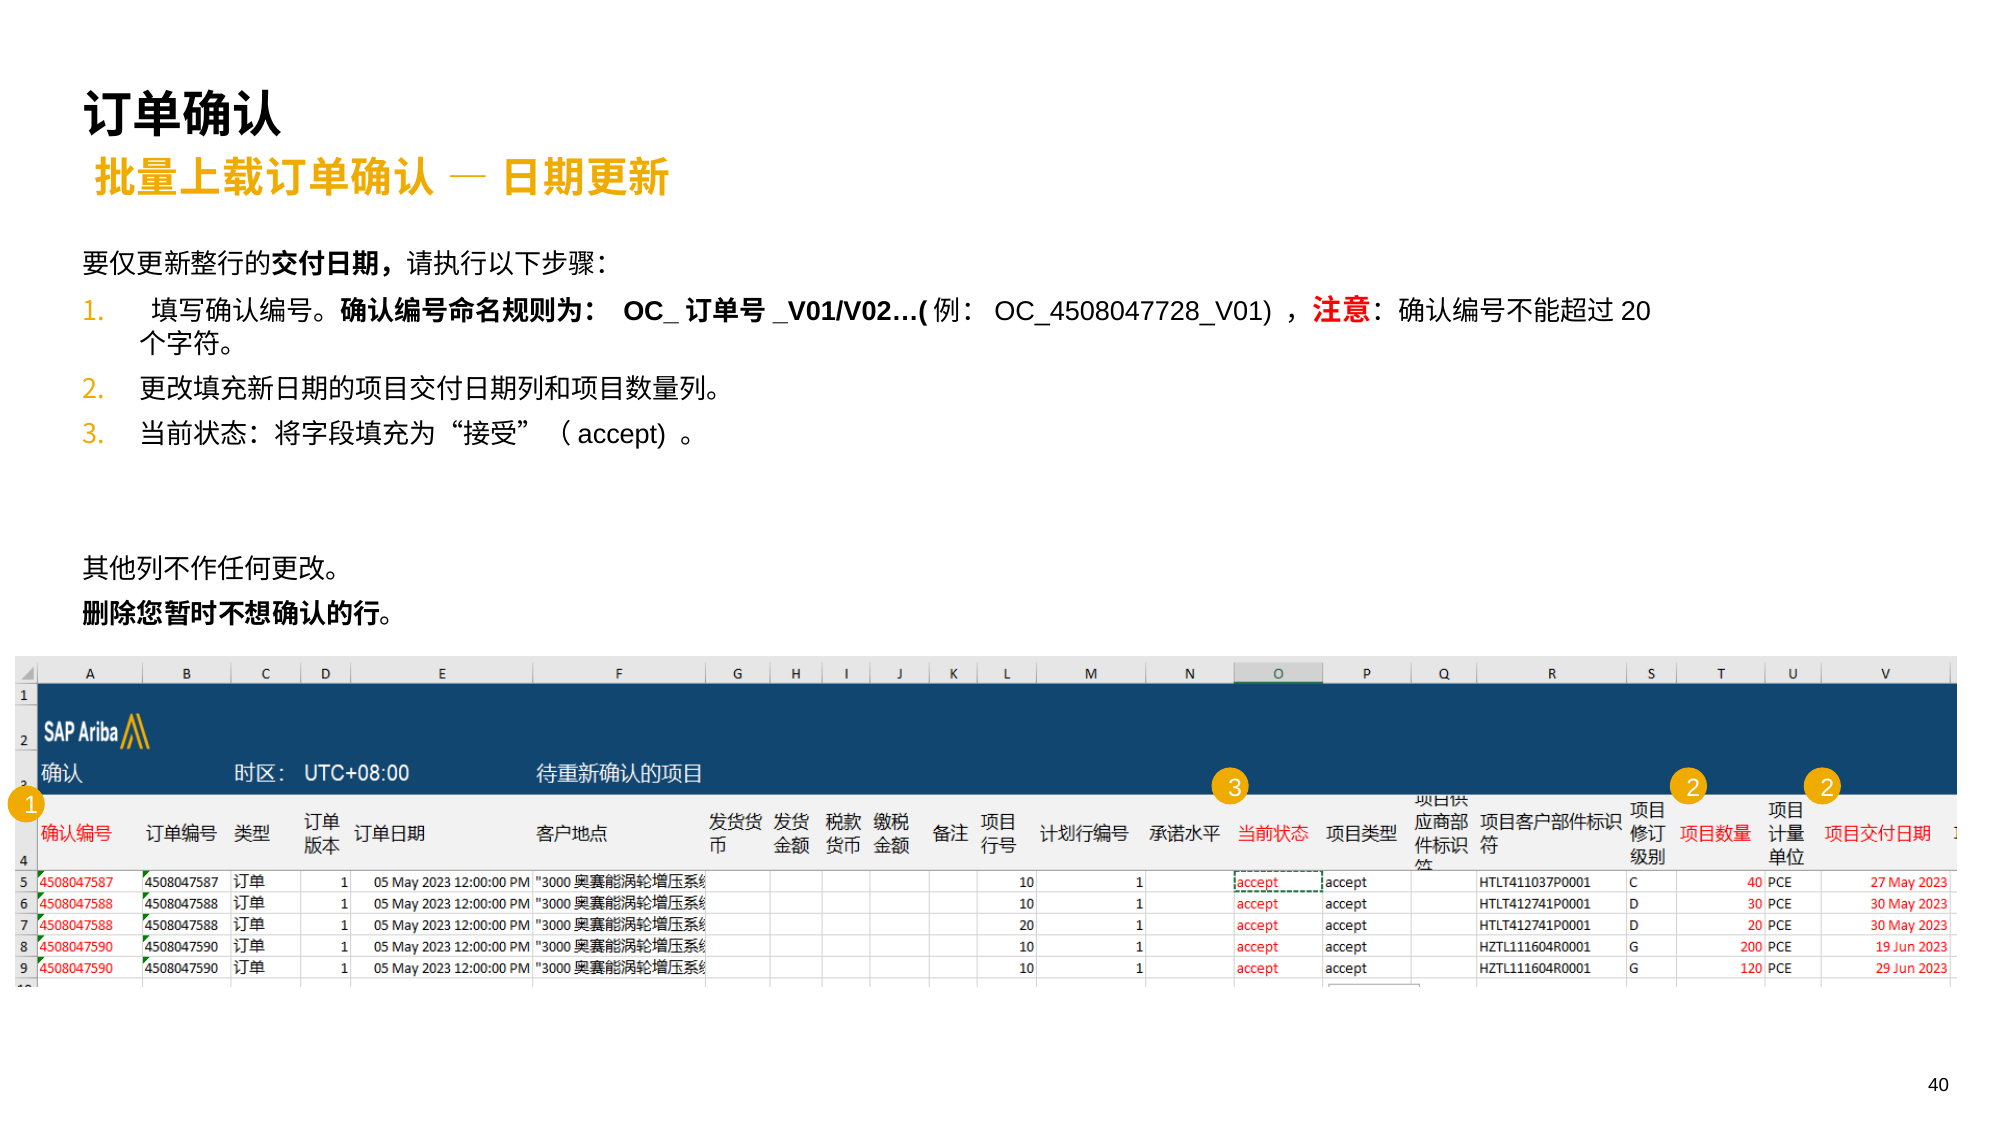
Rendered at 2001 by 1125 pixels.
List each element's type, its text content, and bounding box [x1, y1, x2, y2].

picture [15, 656, 1957, 988]
list 要仅更新整行的交付日期，请执行以下步骤： 填写确认编号。确认编号命名规则为： OC_订单号_V01/V02…(例：OC_4508047728_V01) ，注意：确认编号不能超过20个字符。 更改填充新日期的项目交付日期列和项目数量列。 当前状态：将字段填充为“接受”（accept) 。 其他列不作任何更改。 删除您暂时不想确认的行。 [82, 246, 1652, 654]
text_box 订单确认 批量上载订单确认 — 日期更新 [82, 82, 1918, 203]
